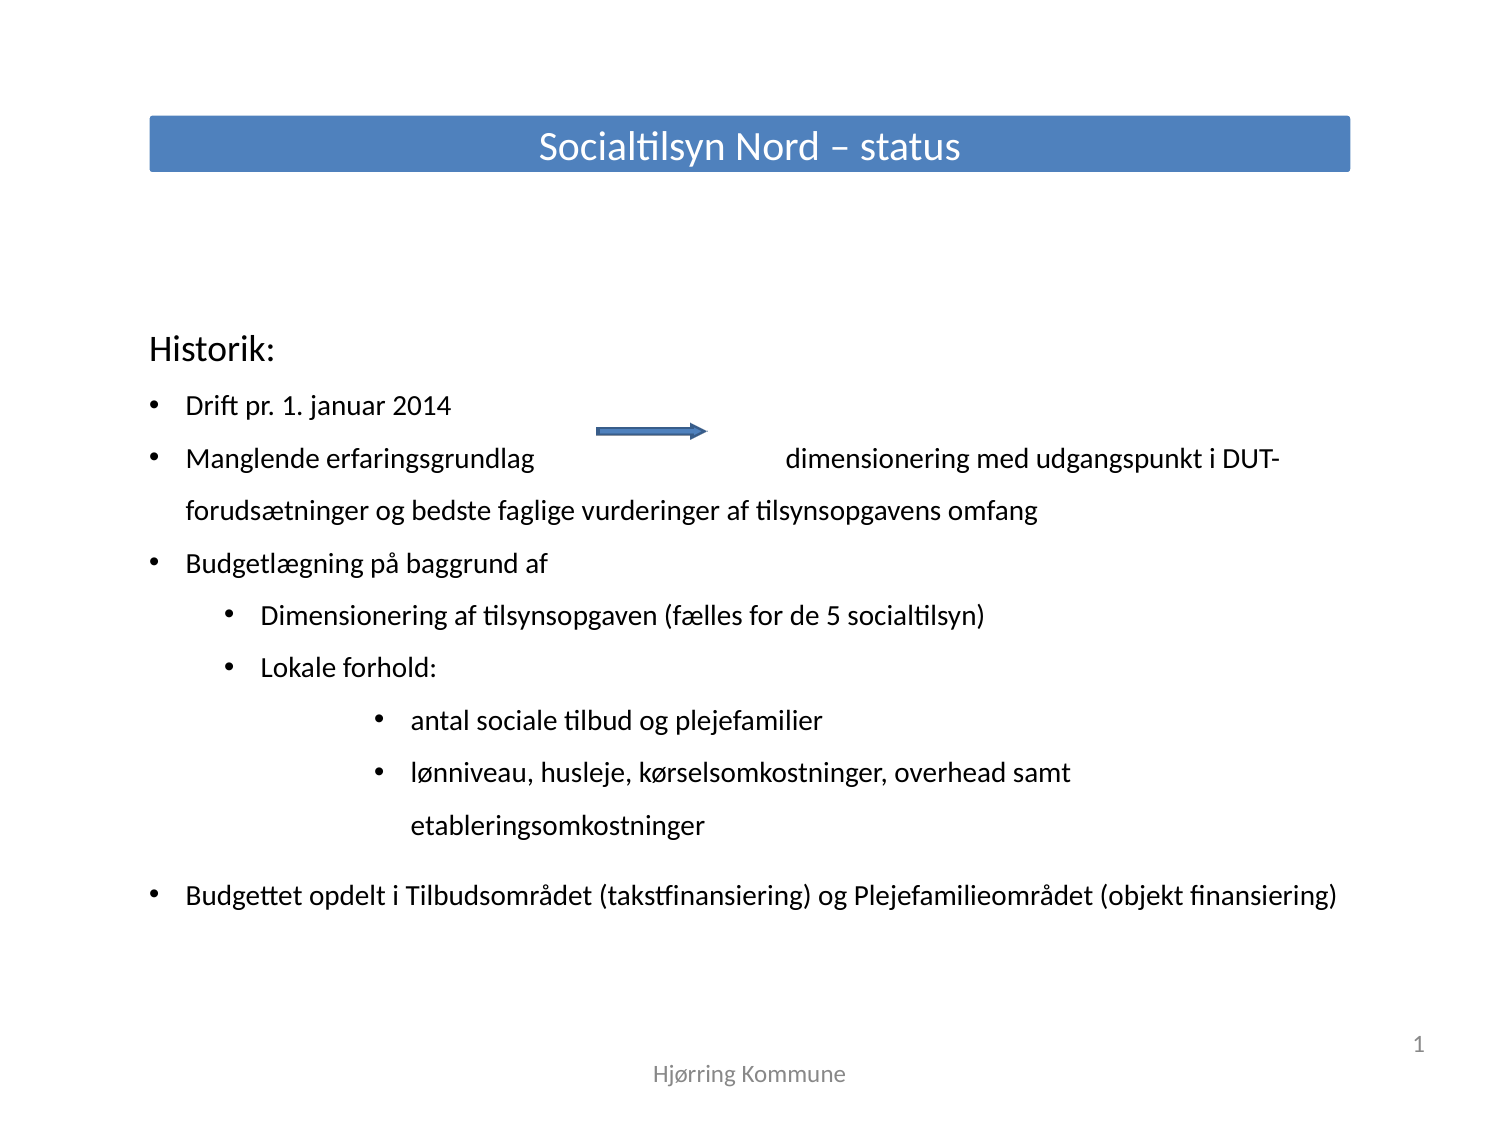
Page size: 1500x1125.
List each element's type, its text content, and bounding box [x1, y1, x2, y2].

picture [596, 421, 708, 440]
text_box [147, 112, 1353, 176]
text_box Historik: Drift pr. 1. januar 2014 Manglende erfaringsgrundlag dimensionering med udgangspunkt i DUT-forudsætninger og bedste faglige vurderinger af tilsynsopgavens omfang Budgetlægning på baggrund af Dimensionering af tilsynsopgaven (fælles for de 5 socialtilsyn) Lokale forhold: antal sociale tilbud og plejefamilier lønniveau, husleje, kørselsomkostninger, overhead samt etableringsomkostninger Budgettet opdelt i Tilbudsområdet (takstfinansiering) og Plejefamilieområdet (objekt finansiering) [141, 271, 1359, 919]
text_box Hjørring Kommune [512, 1057, 988, 1088]
slide_number 1 [1074, 1020, 1426, 1066]
